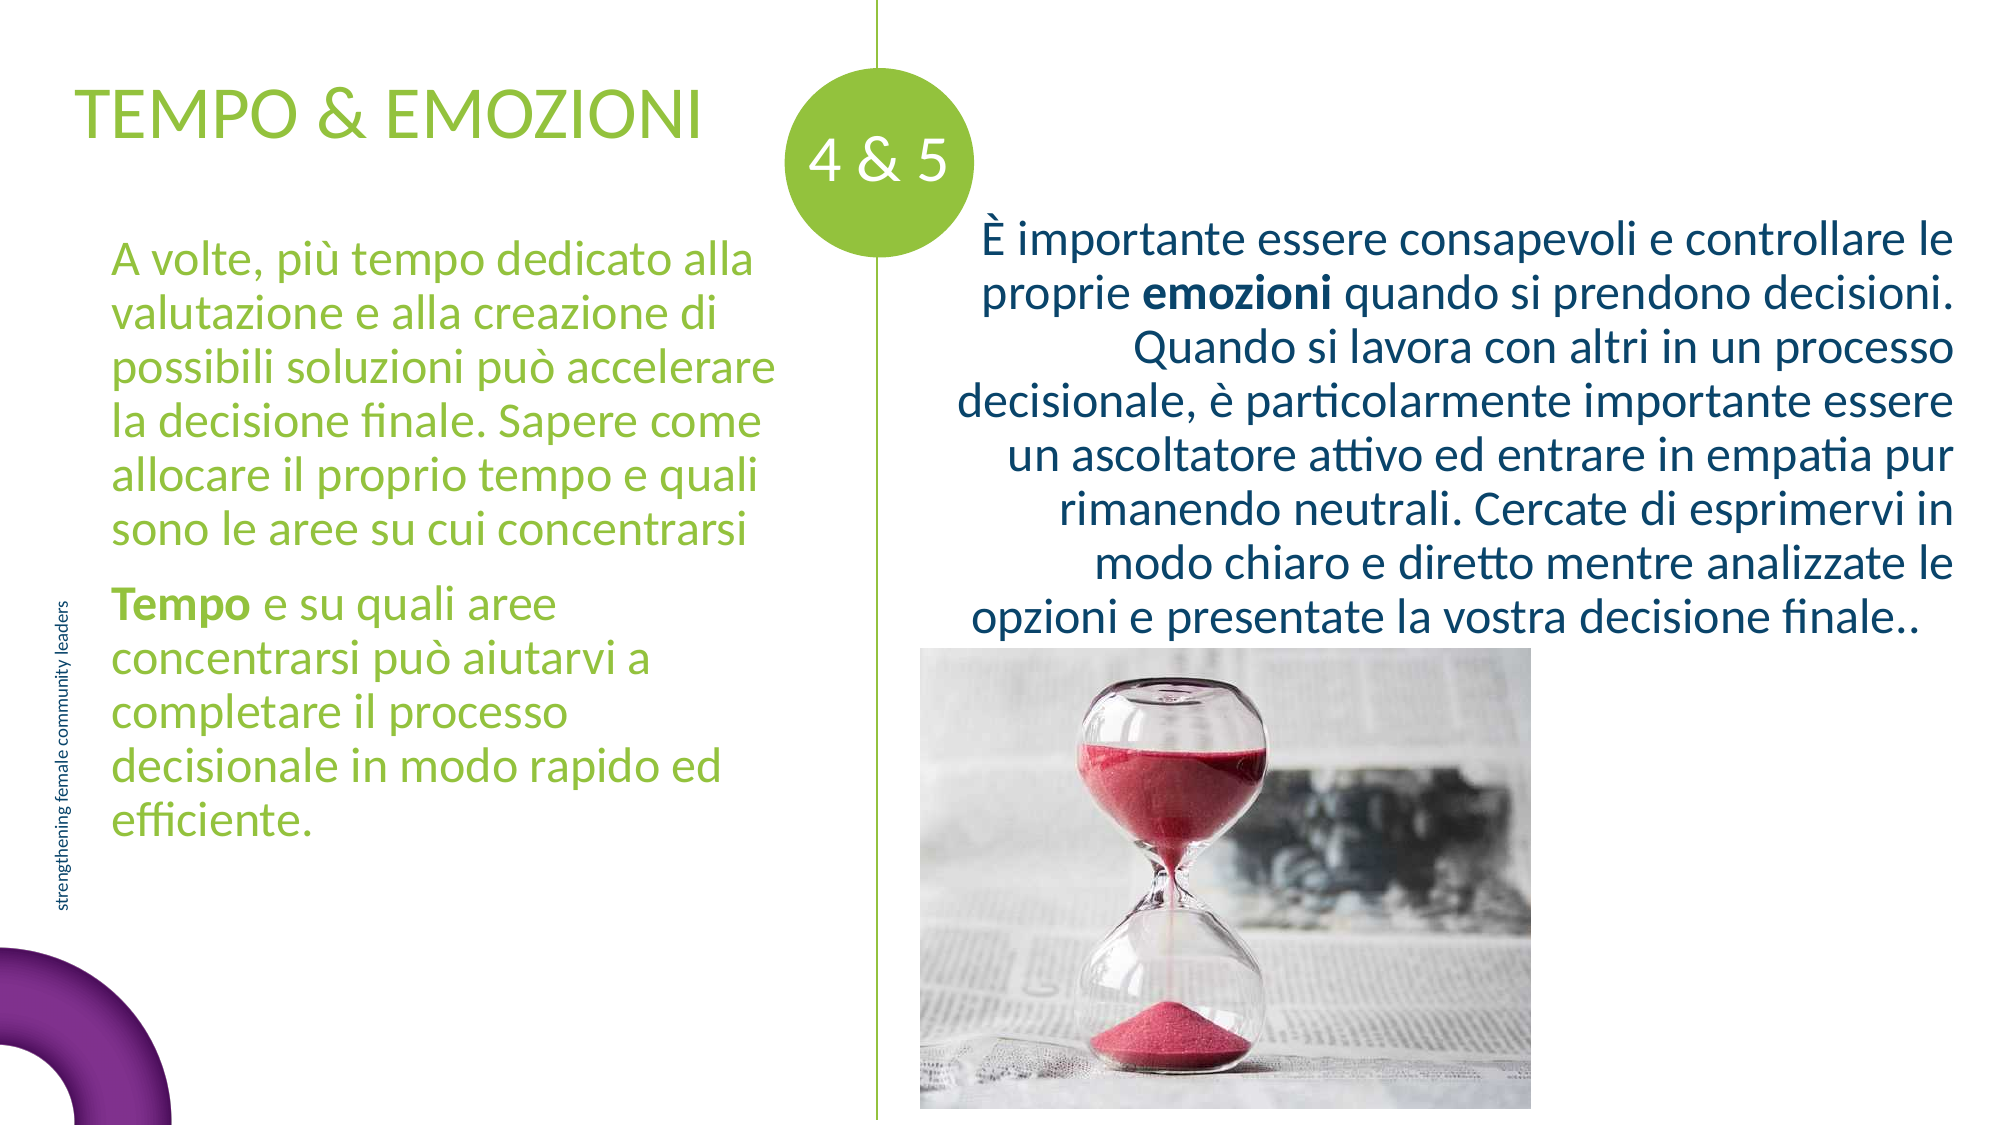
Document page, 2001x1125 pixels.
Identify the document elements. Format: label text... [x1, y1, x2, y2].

list 4 & 5 [784, 116, 974, 258]
list È importante essere consapevoli e controllare le proprie emozioni quando si prendono decisioni. Quando si lavora con altri in un processo decisionale, è particolarmente importante essere un ascoltatore attivo ed entrare in empatia pur rimanendo neutrali. Cercate di esprimervi in modo chiaro e diretto mentre analizzate le opzioni e presentate la vostra decisione finale.. [934, 204, 1970, 1125]
picture [920, 647, 1531, 1109]
list A volte, più tempo dedicato alla valutazione e alla creazione di possibili soluzioni può accelerare la decisione finale. Sapere come allocare il proprio tempo e quali sono le aree su cui concentrarsi Tempo e su quali aree concentrarsi può aiutarvi a completare il processo decisionale in modo rapido ed efficiente. [96, 224, 809, 1072]
picture [0, 937, 189, 1125]
list TEMPO & EMOZIONI [59, 66, 906, 208]
